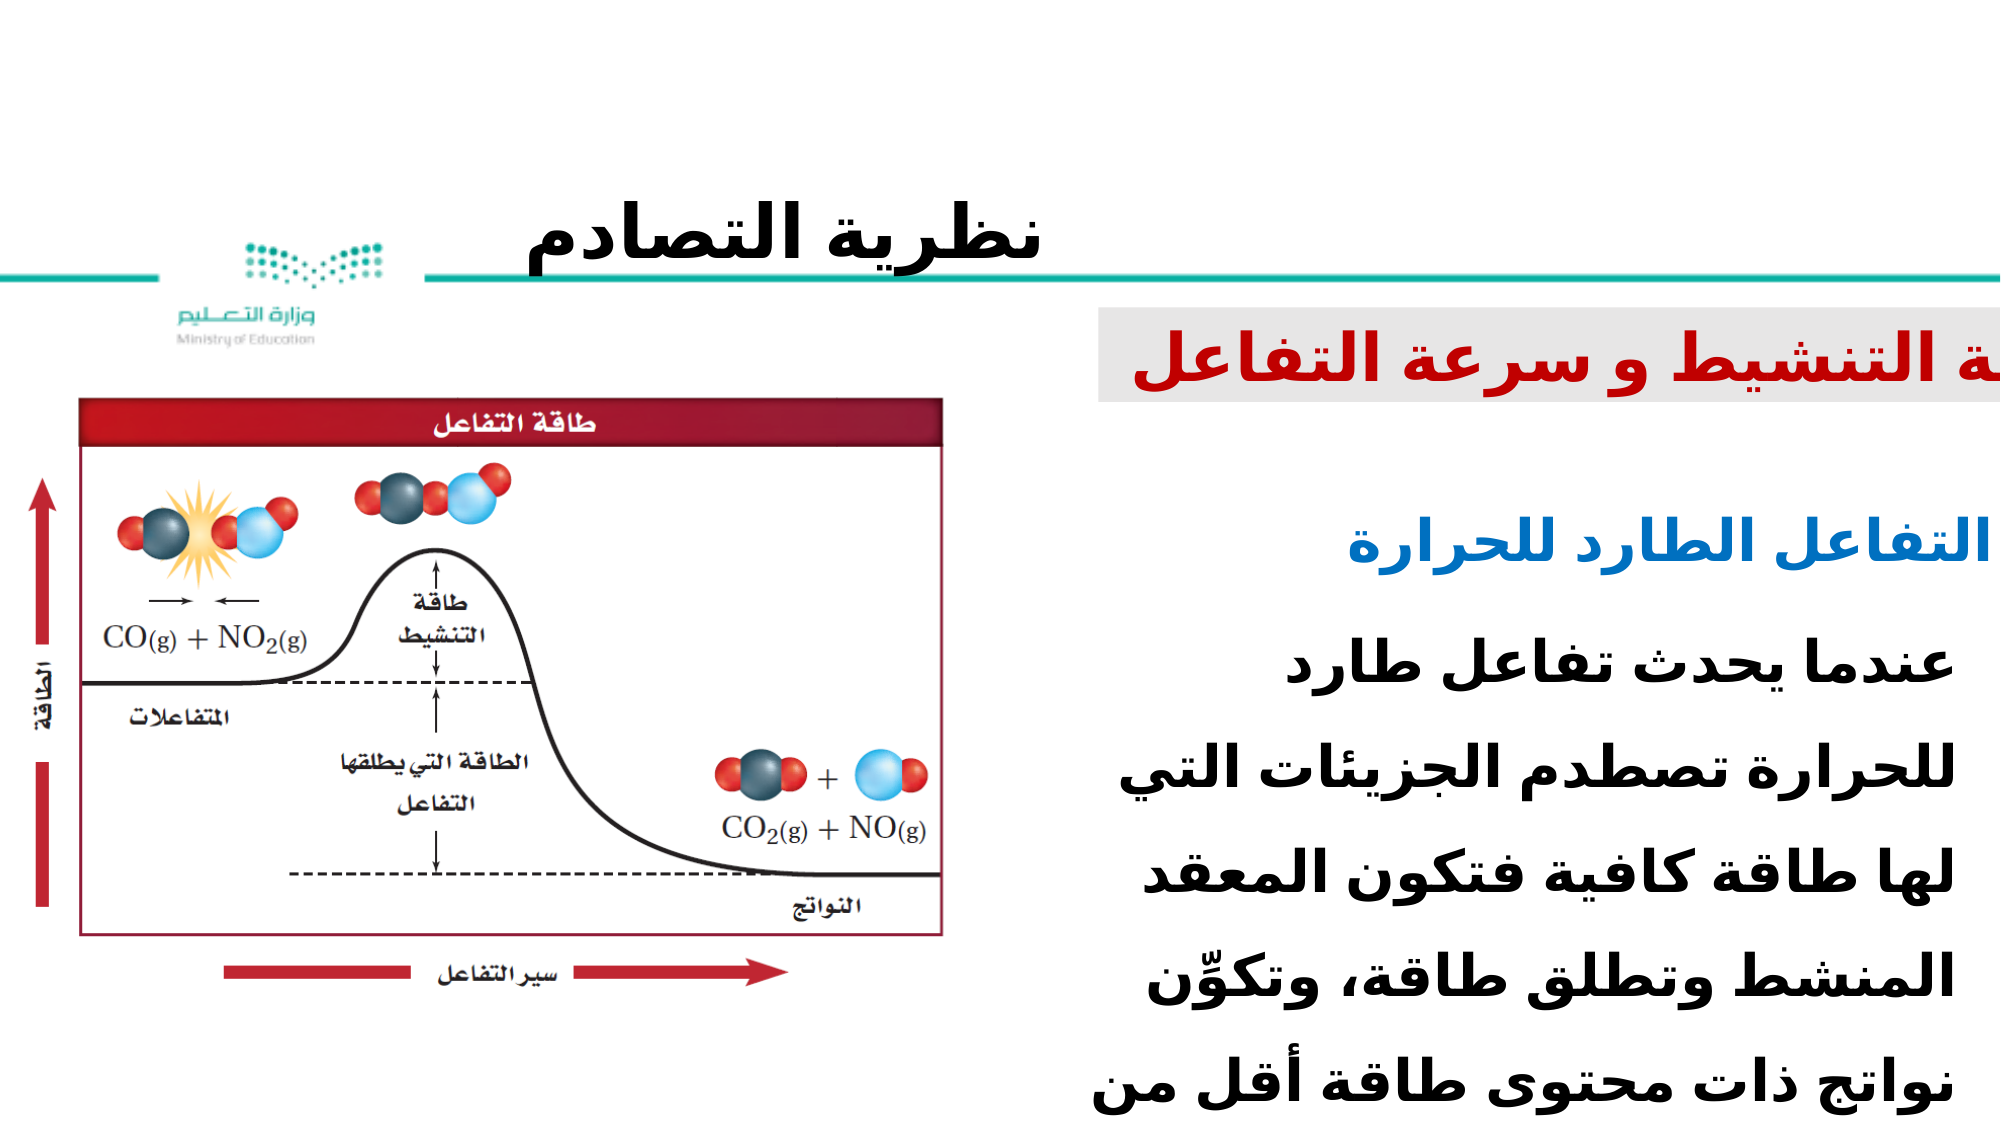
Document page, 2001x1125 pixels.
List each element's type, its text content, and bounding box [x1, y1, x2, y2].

text_box طاقة التنشيط و سرعة التفاعل [1098, 307, 2000, 402]
text_box عندما يحدث تفاعل طارد للحرارة تصطدم الجزيئات التي لها طاقة كافية فتكون المعقد المنشط وتطلق طاقة، وتكوِّن نواتج ذات محتوى طاقة أقل من المواد المتفاعلة . [1059, 581, 1973, 1125]
text_box أ – التفاعل الطارد للحرارة [1332, 495, 2000, 581]
picture [0, 0, 2001, 1125]
text_box نظرية التصادم [446, 175, 1125, 281]
